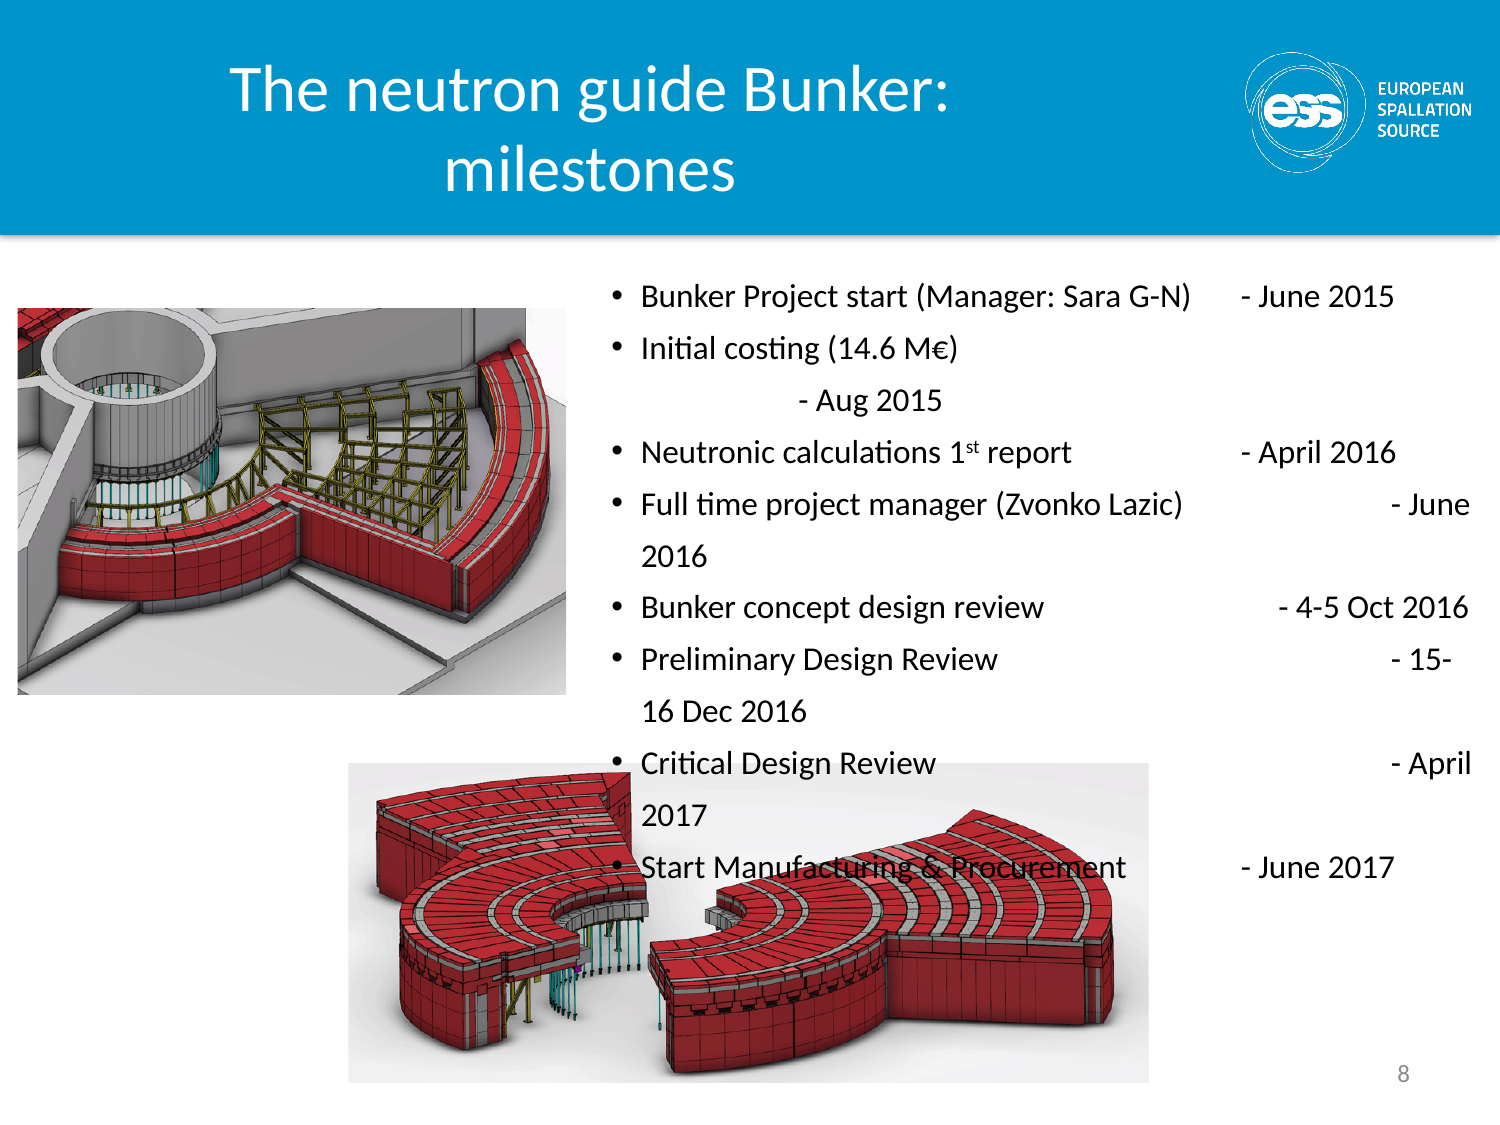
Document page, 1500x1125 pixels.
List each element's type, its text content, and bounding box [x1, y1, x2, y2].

picture [1418, 104, 1423, 115]
picture [1398, 109, 1406, 115]
picture [1443, 86, 1450, 93]
picture [17, 307, 567, 695]
picture [348, 762, 1149, 1083]
text_box Bunker Project start (Manager: Sara G-N) - June 2015 Initial costing (14.6 M€) - Aug 2015 Neutronic calculations 1st report - April 2016 Full time project manager (Zvonko Lazic) - June 2016 Bunker concept design review - 4-5 Oct 2016 Preliminary Design Review - 15-16 Dec 2016 Critical Design Review - April 2017 Start Manufacturing & Procurement - June 2017 [596, 255, 1495, 893]
picture [1422, 125, 1428, 134]
picture [1264, 94, 1342, 127]
picture [1409, 104, 1415, 115]
picture [1389, 104, 1393, 115]
picture [1379, 83, 1385, 94]
title The neutron guide Bunker: milestones [123, 30, 1058, 219]
picture [1436, 104, 1444, 115]
picture [1454, 83, 1458, 94]
picture [1423, 83, 1430, 94]
picture [1432, 125, 1438, 136]
slide_number 9 [1074, 1042, 1425, 1103]
picture [1400, 83, 1407, 94]
